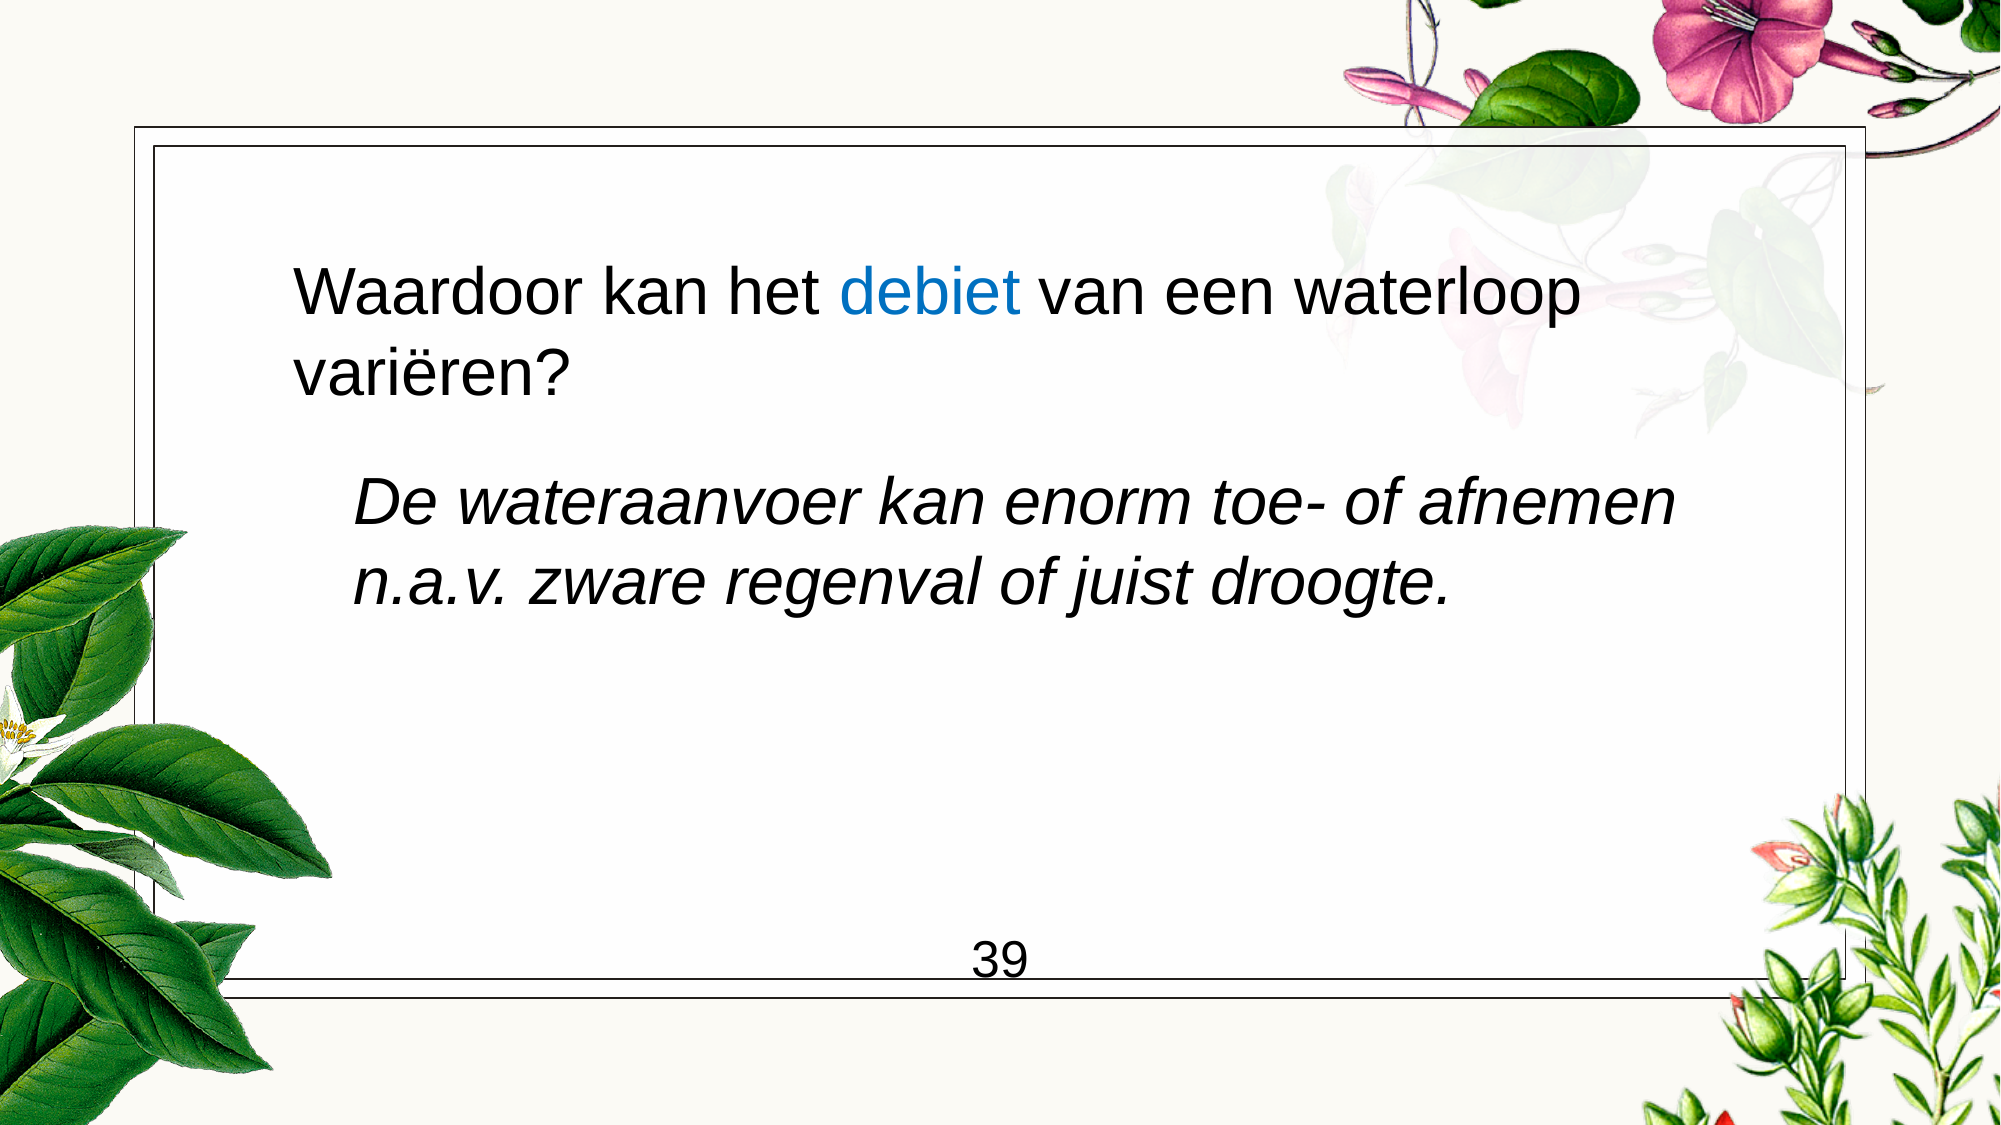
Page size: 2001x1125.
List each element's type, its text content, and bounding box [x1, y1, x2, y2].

picture [1532, 755, 2001, 1125]
list De wateraanvoer kan enorm toe- of afnemen n.a.v. zware regenval of juist droogte. [302, 437, 1767, 869]
slide_number 39 [939, 905, 1060, 960]
title Waardoor kan het debiet van een waterloop variëren? [273, 228, 1782, 437]
picture [1324, 0, 2001, 466]
picture [0, 520, 335, 1125]
